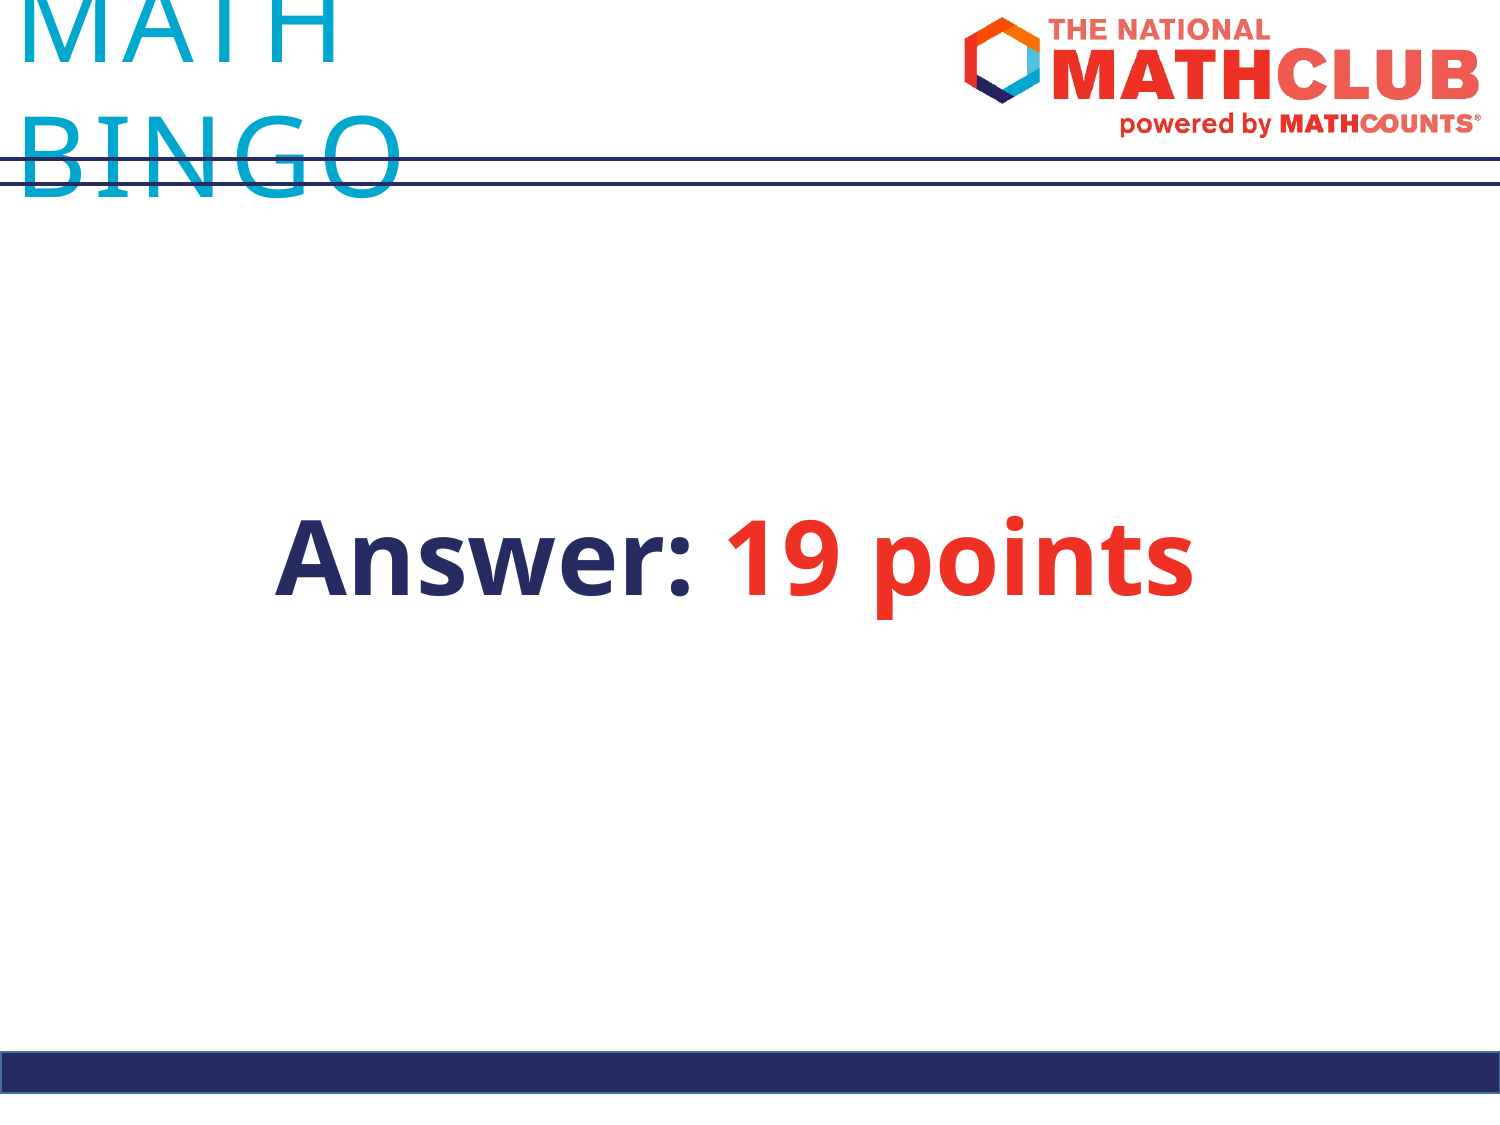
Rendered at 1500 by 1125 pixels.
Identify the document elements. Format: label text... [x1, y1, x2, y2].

picture [0, 1051, 1500, 1094]
text_box Answer: 19 points [82, 499, 1417, 624]
picture [952, 5, 1490, 145]
